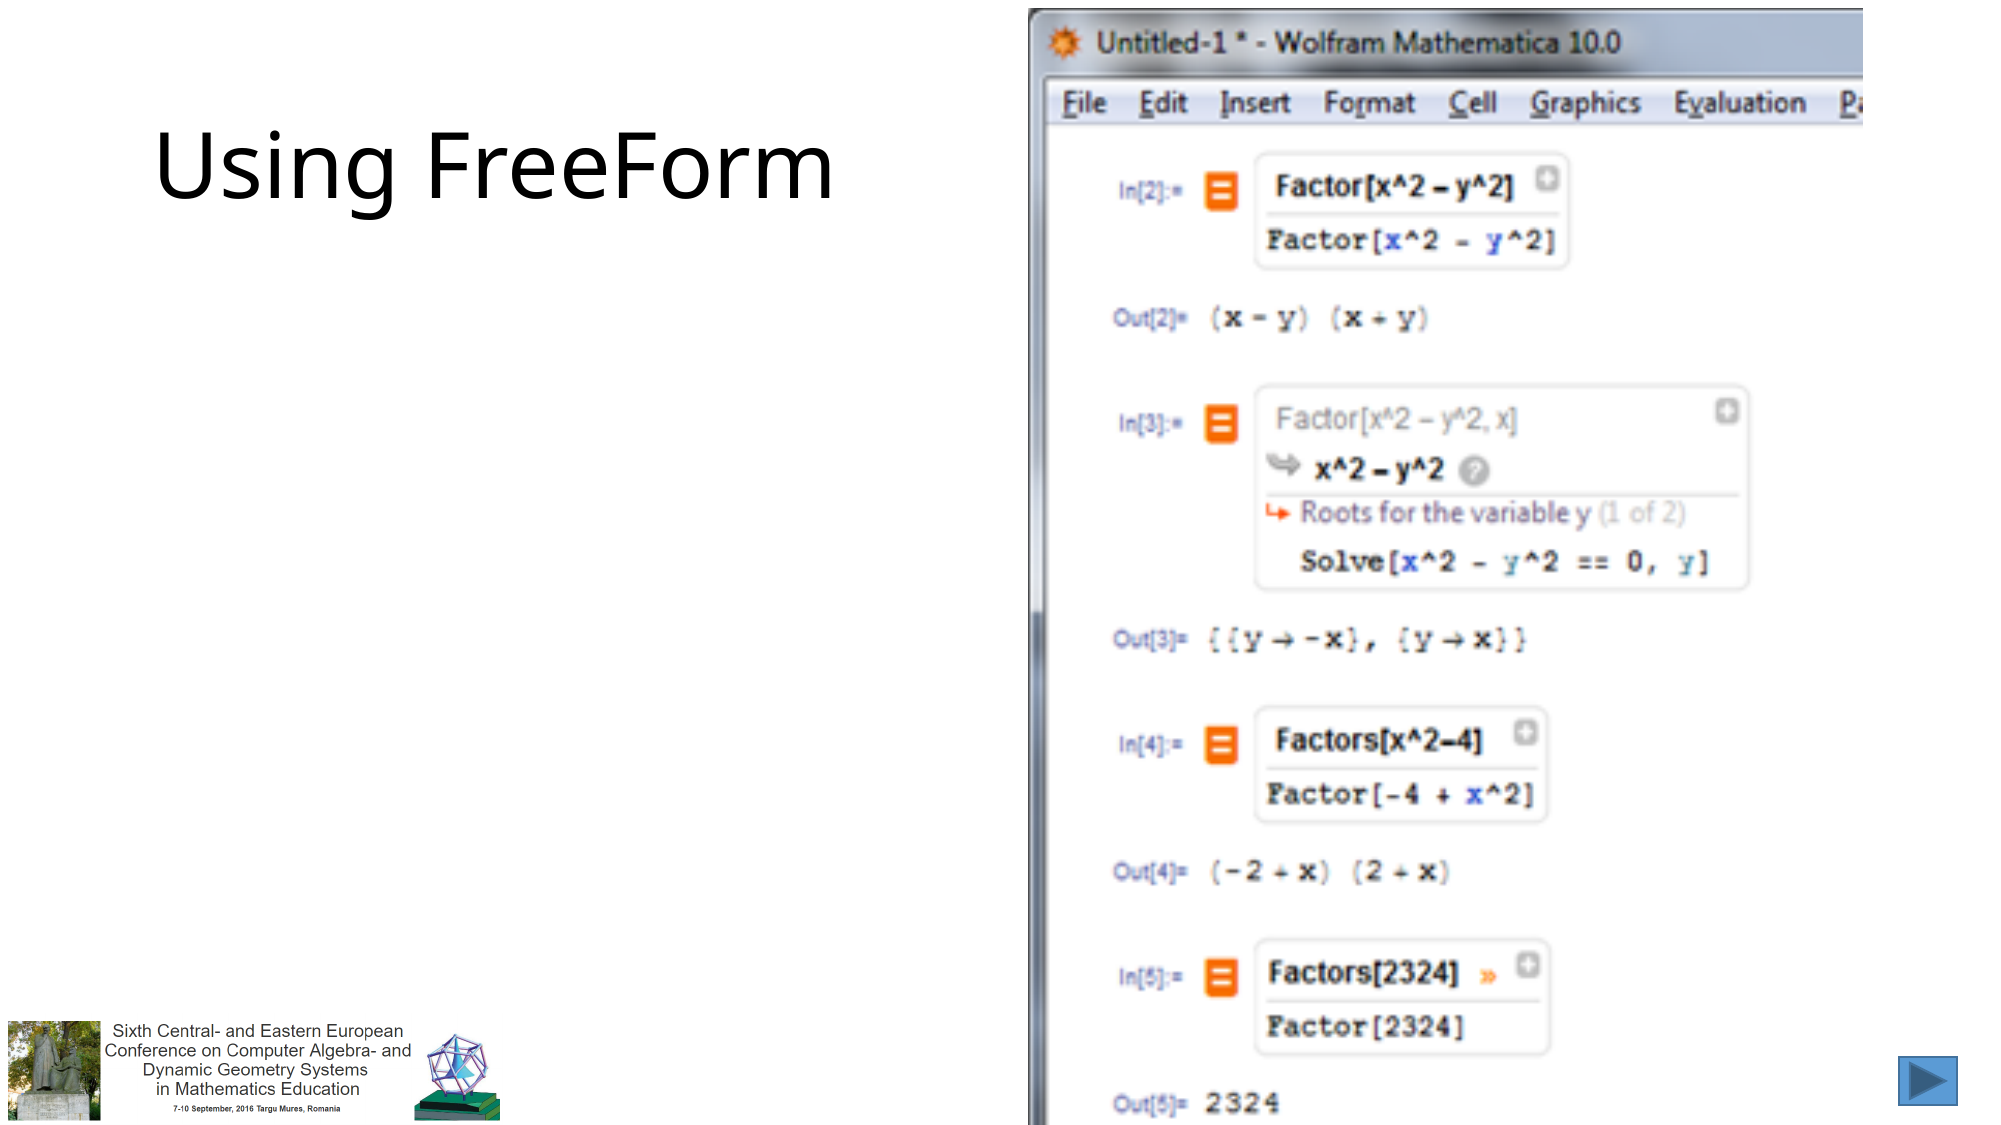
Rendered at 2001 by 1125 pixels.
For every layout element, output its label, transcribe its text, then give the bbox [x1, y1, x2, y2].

picture [1028, 8, 1863, 1125]
title Using FreeForm [137, 59, 1028, 278]
text_box [1898, 1056, 1958, 1106]
picture [0, 1013, 503, 1125]
